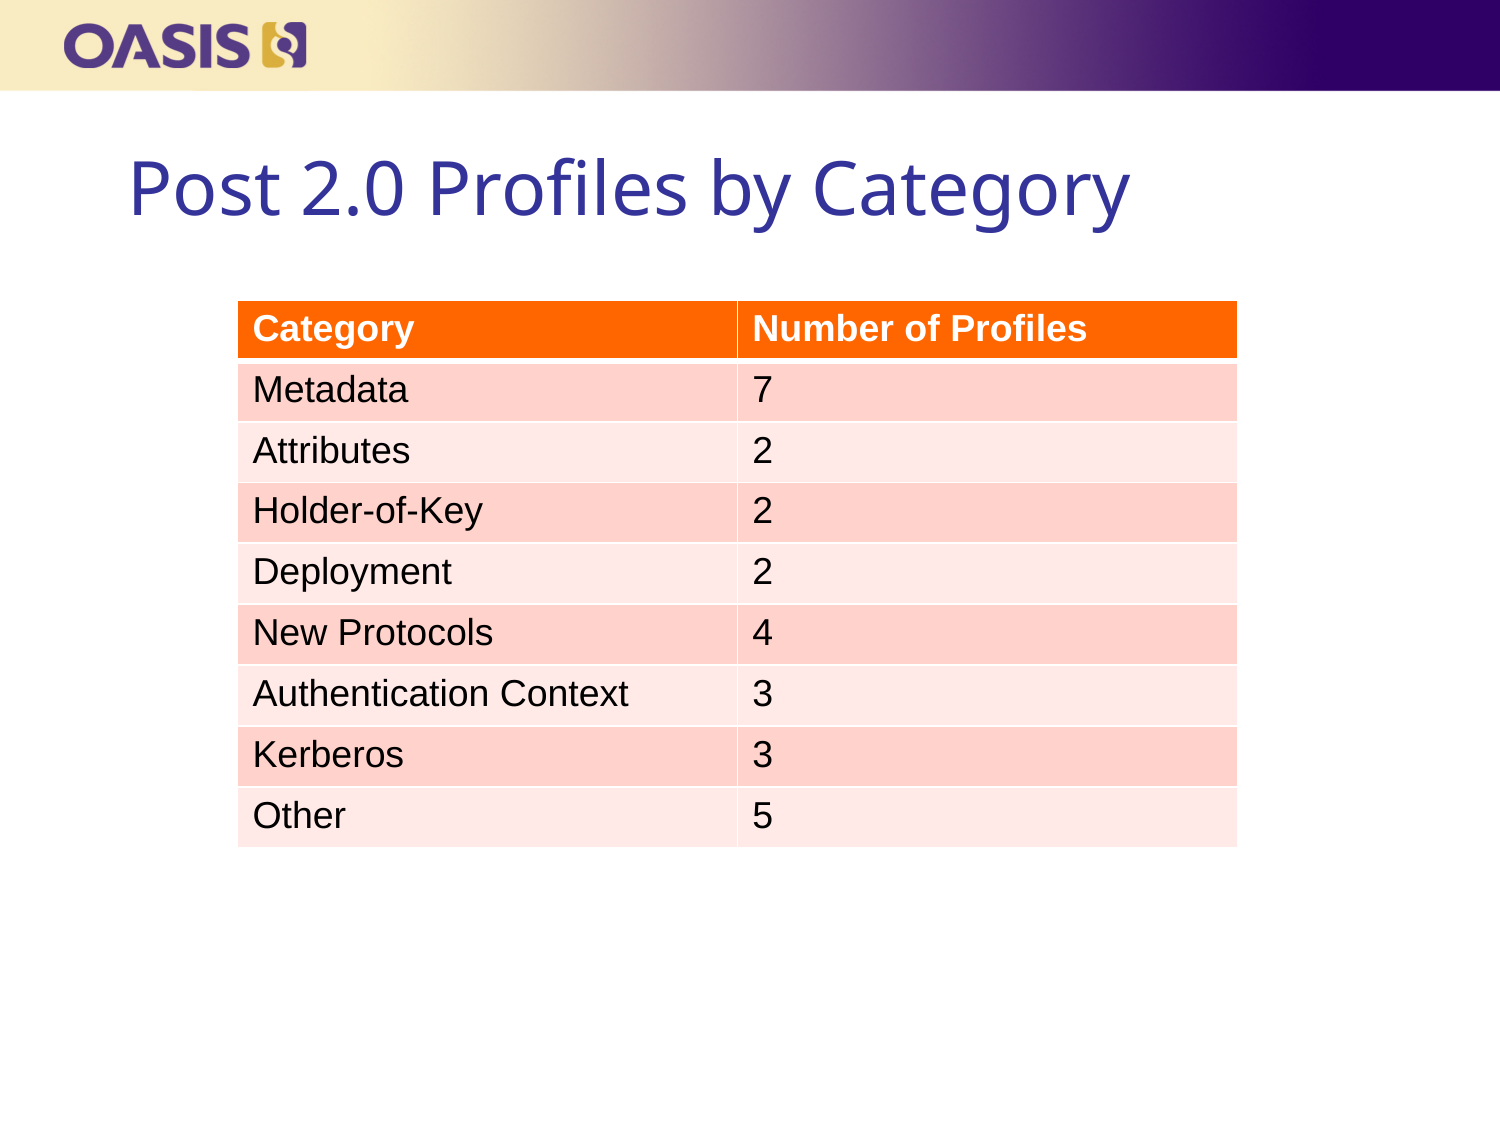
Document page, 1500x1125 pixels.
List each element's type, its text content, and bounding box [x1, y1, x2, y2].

table_cell 2 [738, 544, 1237, 603]
table_cell New Protocols [238, 605, 737, 664]
table_cell Attributes [238, 423, 737, 482]
table_cell Authentication Context [238, 666, 737, 725]
table_cell Holder-of-Key [238, 483, 737, 542]
table_header Category [238, 301, 737, 358]
title Post 2.0 Profiles by Category [112, 149, 1363, 338]
table_cell 4 [738, 605, 1237, 664]
table_cell Deployment [238, 544, 737, 603]
table_header Number of Profiles [738, 301, 1237, 358]
table_cell 2 [738, 483, 1237, 542]
table_cell Metadata [238, 364, 737, 421]
table_cell 7 [738, 364, 1237, 421]
table_cell Kerberos [238, 727, 737, 786]
table_cell 3 [738, 666, 1237, 725]
picture [0, 0, 1500, 1125]
table_cell 3 [738, 727, 1237, 786]
table_cell 5 [738, 788, 1237, 847]
table_cell Other [238, 788, 737, 847]
table_cell 2 [738, 423, 1237, 482]
